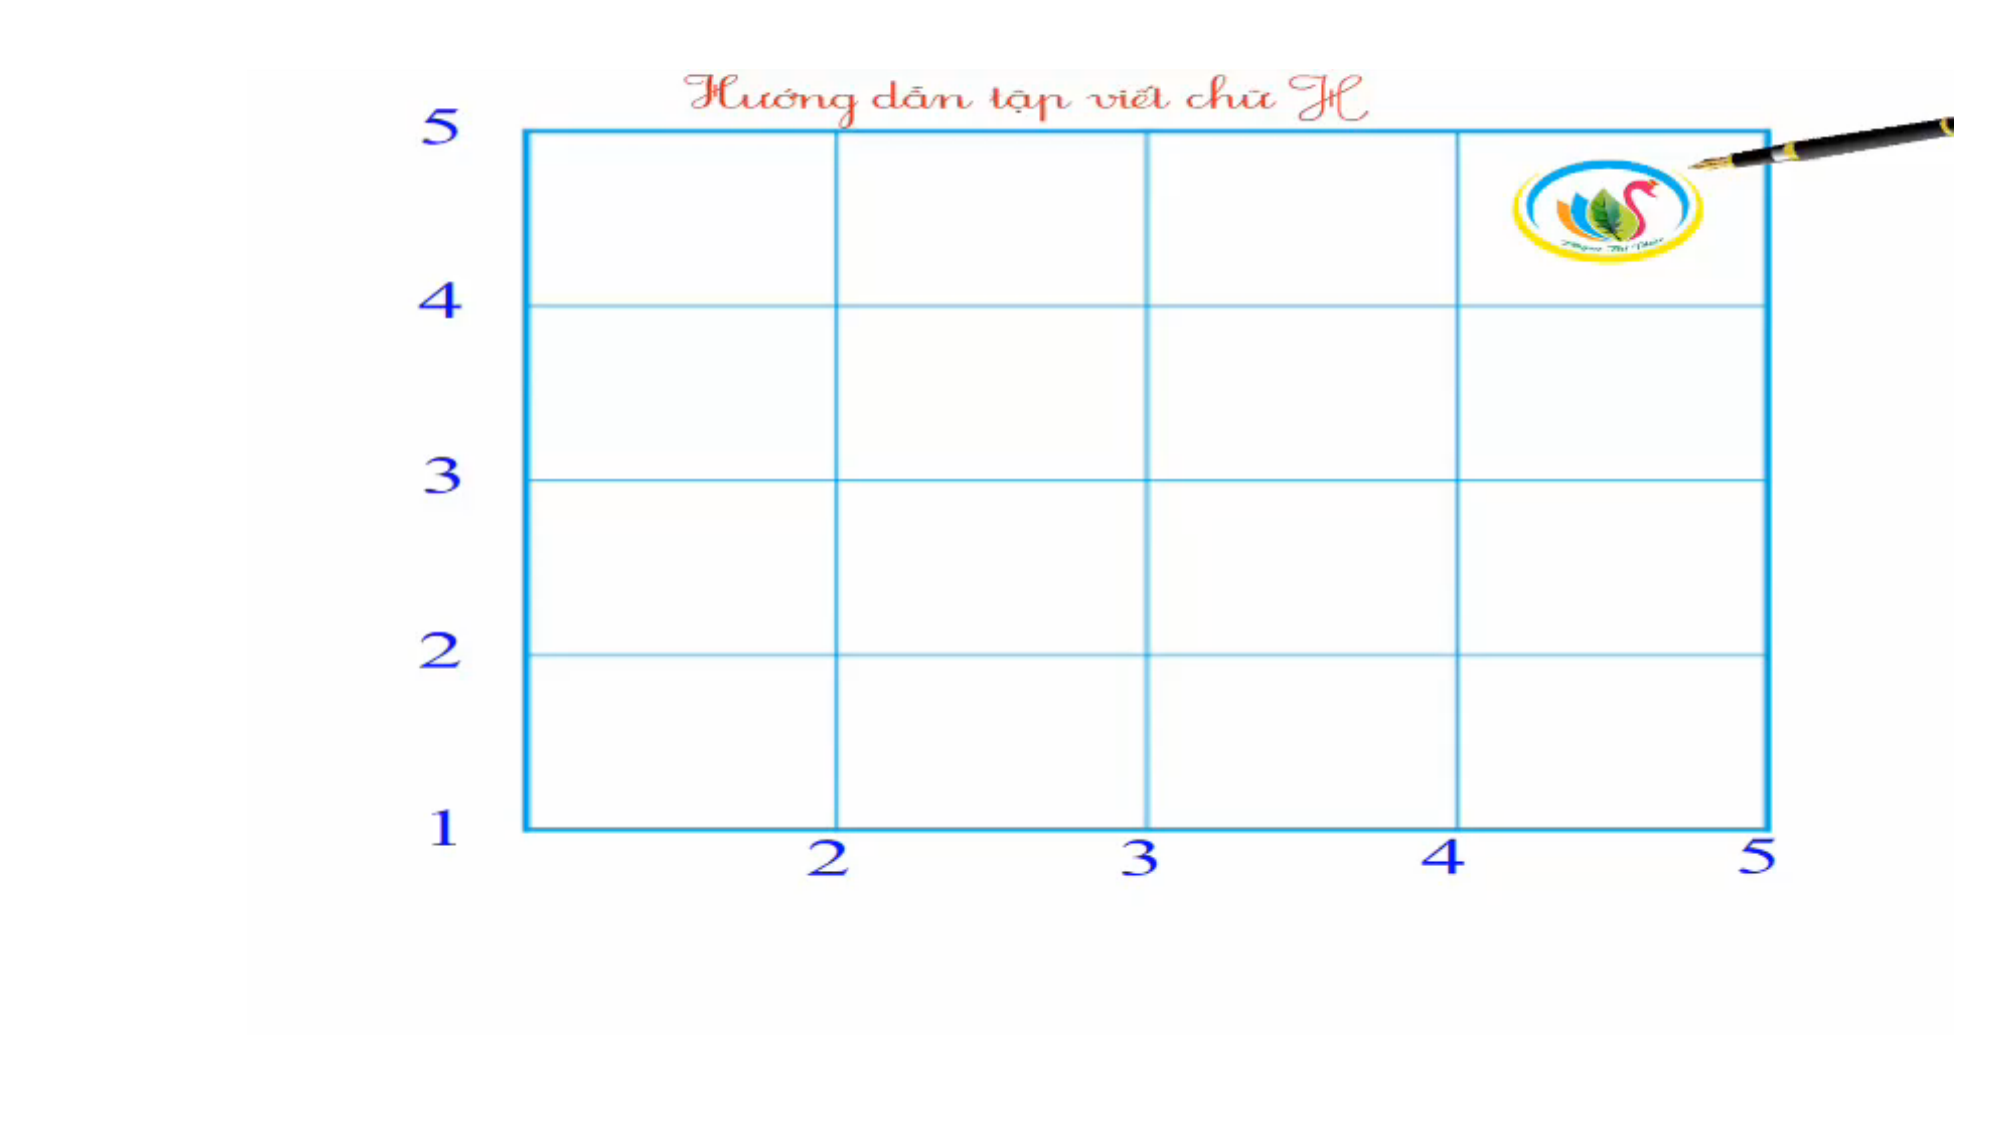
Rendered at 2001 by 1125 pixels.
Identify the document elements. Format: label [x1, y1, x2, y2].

list [246, 68, 1955, 1036]
